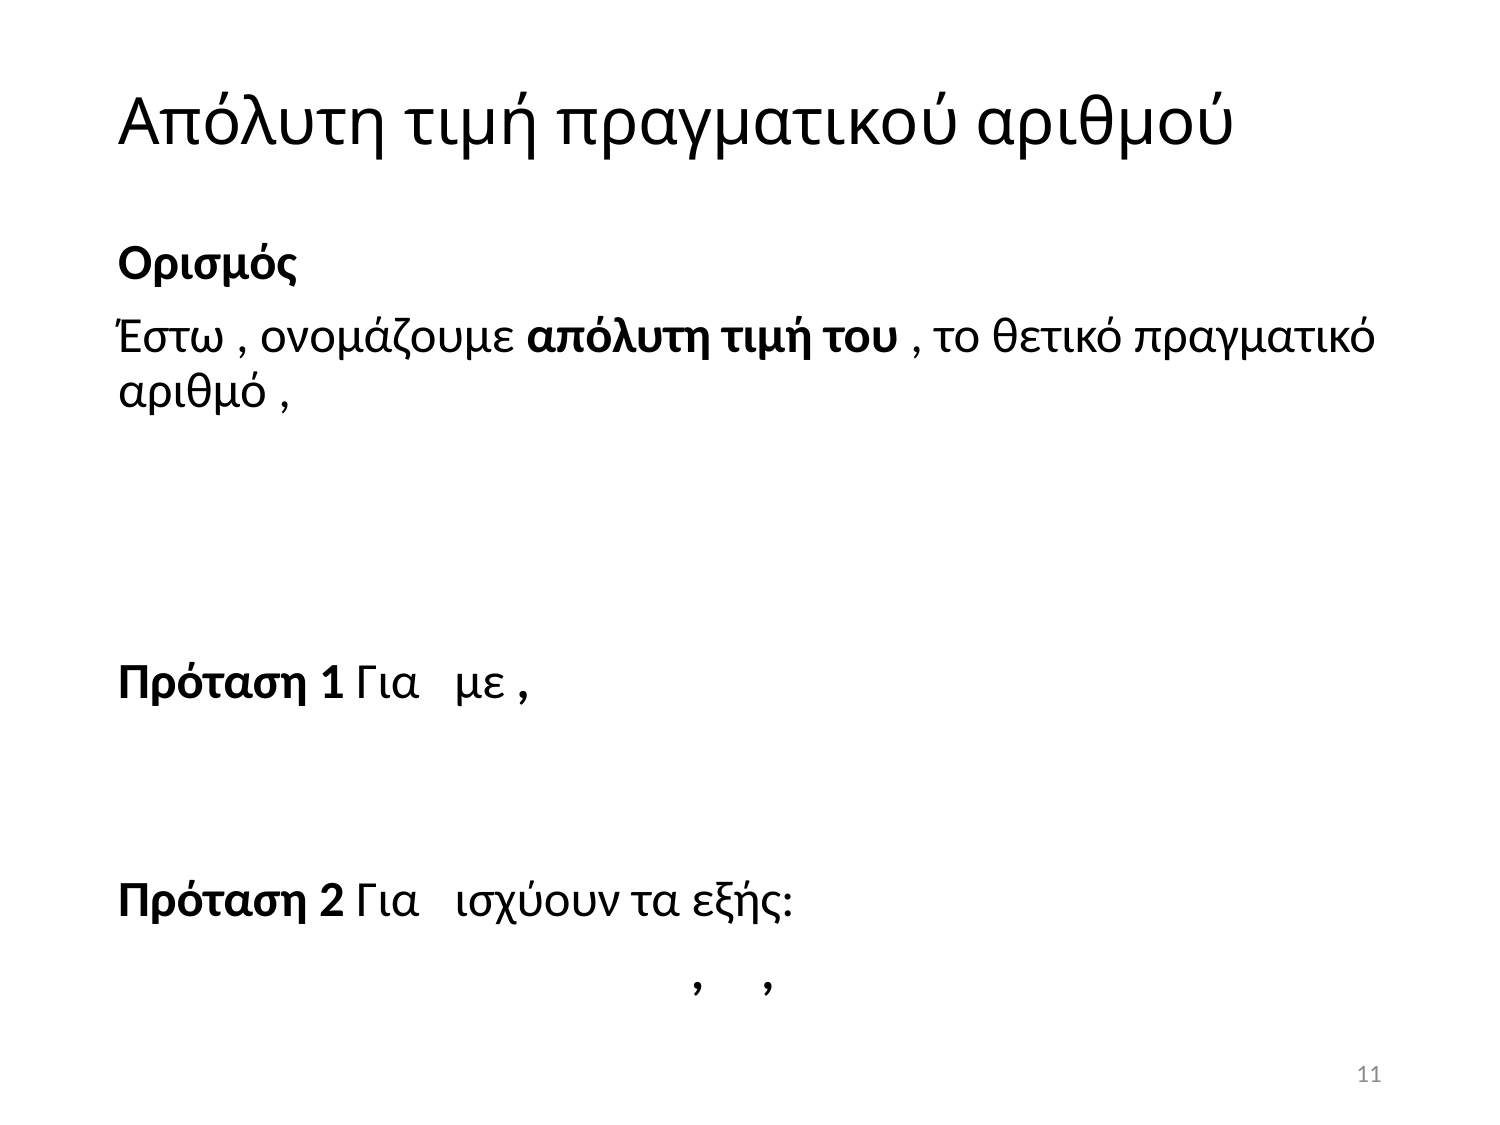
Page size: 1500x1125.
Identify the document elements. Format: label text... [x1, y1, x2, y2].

title Απόλυτη τιμή πραγματικού αριθμού [103, 59, 1397, 187]
slide_number 11 [1059, 1042, 1397, 1103]
